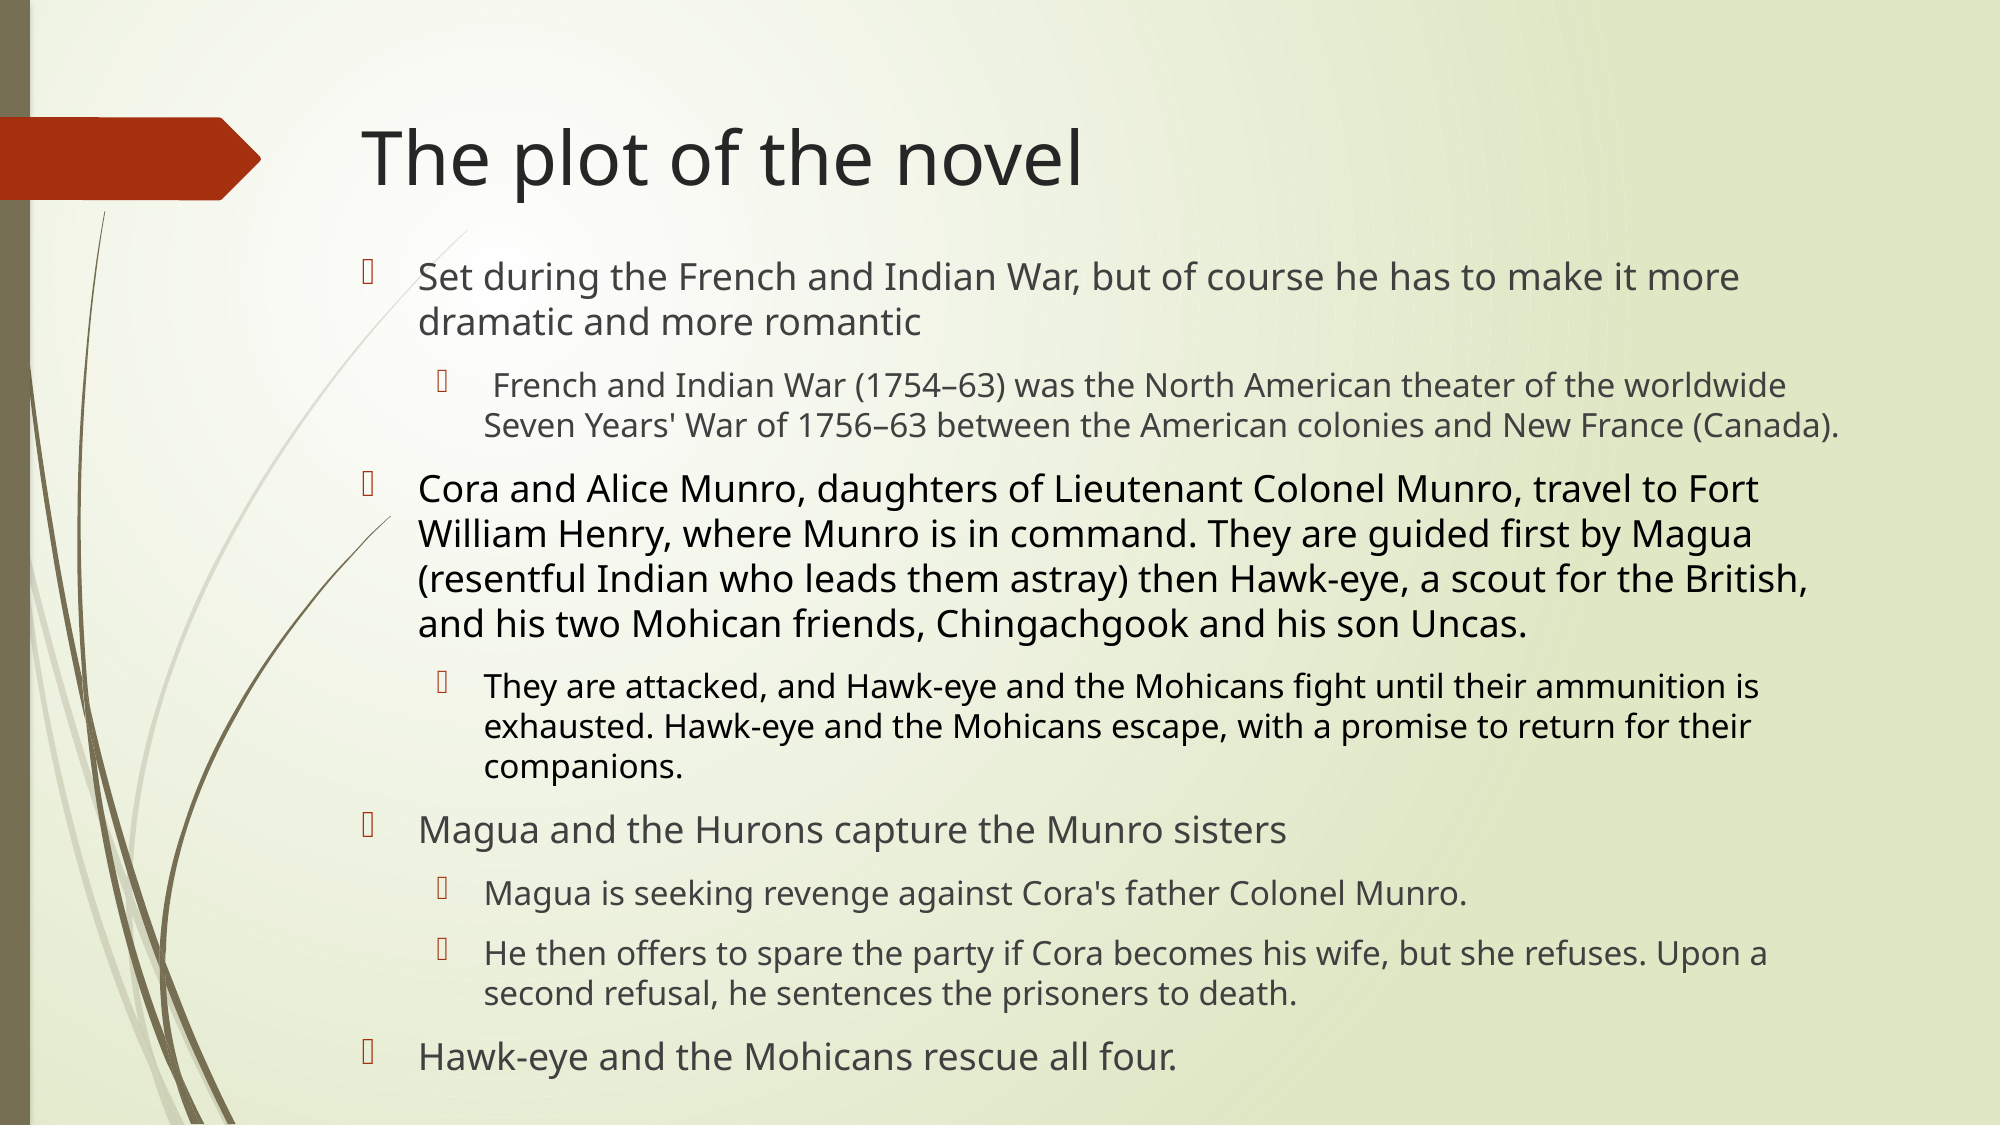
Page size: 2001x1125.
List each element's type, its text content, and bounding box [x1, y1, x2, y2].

title The plot of the novel [346, 102, 1888, 222]
list Set during the French and Indian War, but of course he has to make it more dramatic and more romantic French and Indian War (1754–63) was the North American theater of the worldwide Seven Years' War of 1756–63 between the American colonies and New France (Canada). Cora and Alice Munro, daughters of Lieutenant Colonel Munro, travel to Fort William Henry, where Munro is in command. They are guided first by Magua (resentful Indian who leads them astray) then Hawk-eye, a scout for the British, and his two Mohican friends, Chingachgook and his son Uncas. They are attacked, and Hawk-eye and the Mohicans fight until their ammunition is exhausted. Hawk-eye and the Mohicans escape, with a promise to return for their companions. Magua and the Hurons capture the Munro sisters Magua is seeking revenge against Cora's father Colonel Munro. He then offers to spare the party if Cora becomes his wife, but she refuses. Upon a second refusal, he sentences the prisoners to death. Hawk-eye and the Mohicans rescue all four. [346, 245, 1888, 1107]
